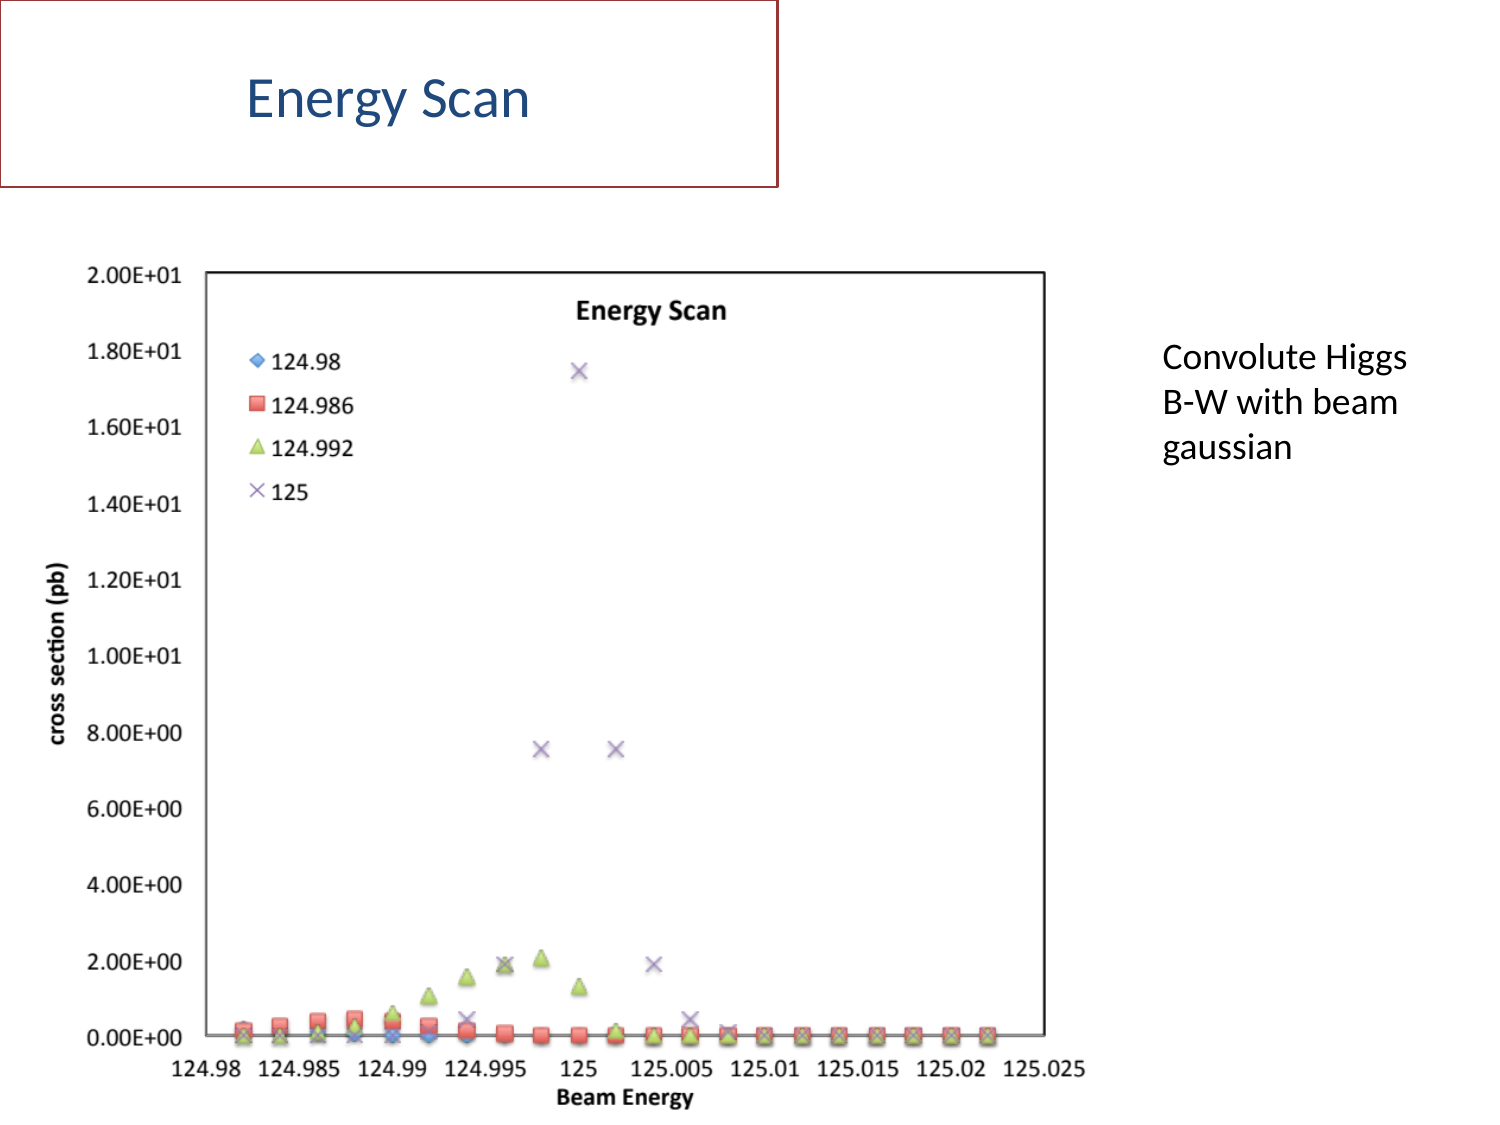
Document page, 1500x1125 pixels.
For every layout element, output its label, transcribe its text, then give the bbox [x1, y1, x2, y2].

text_box Convolute Higgs B-W with beam gaussian [1147, 324, 1423, 475]
title Energy Scan [0, 0, 779, 188]
picture [26, 206, 1095, 1111]
